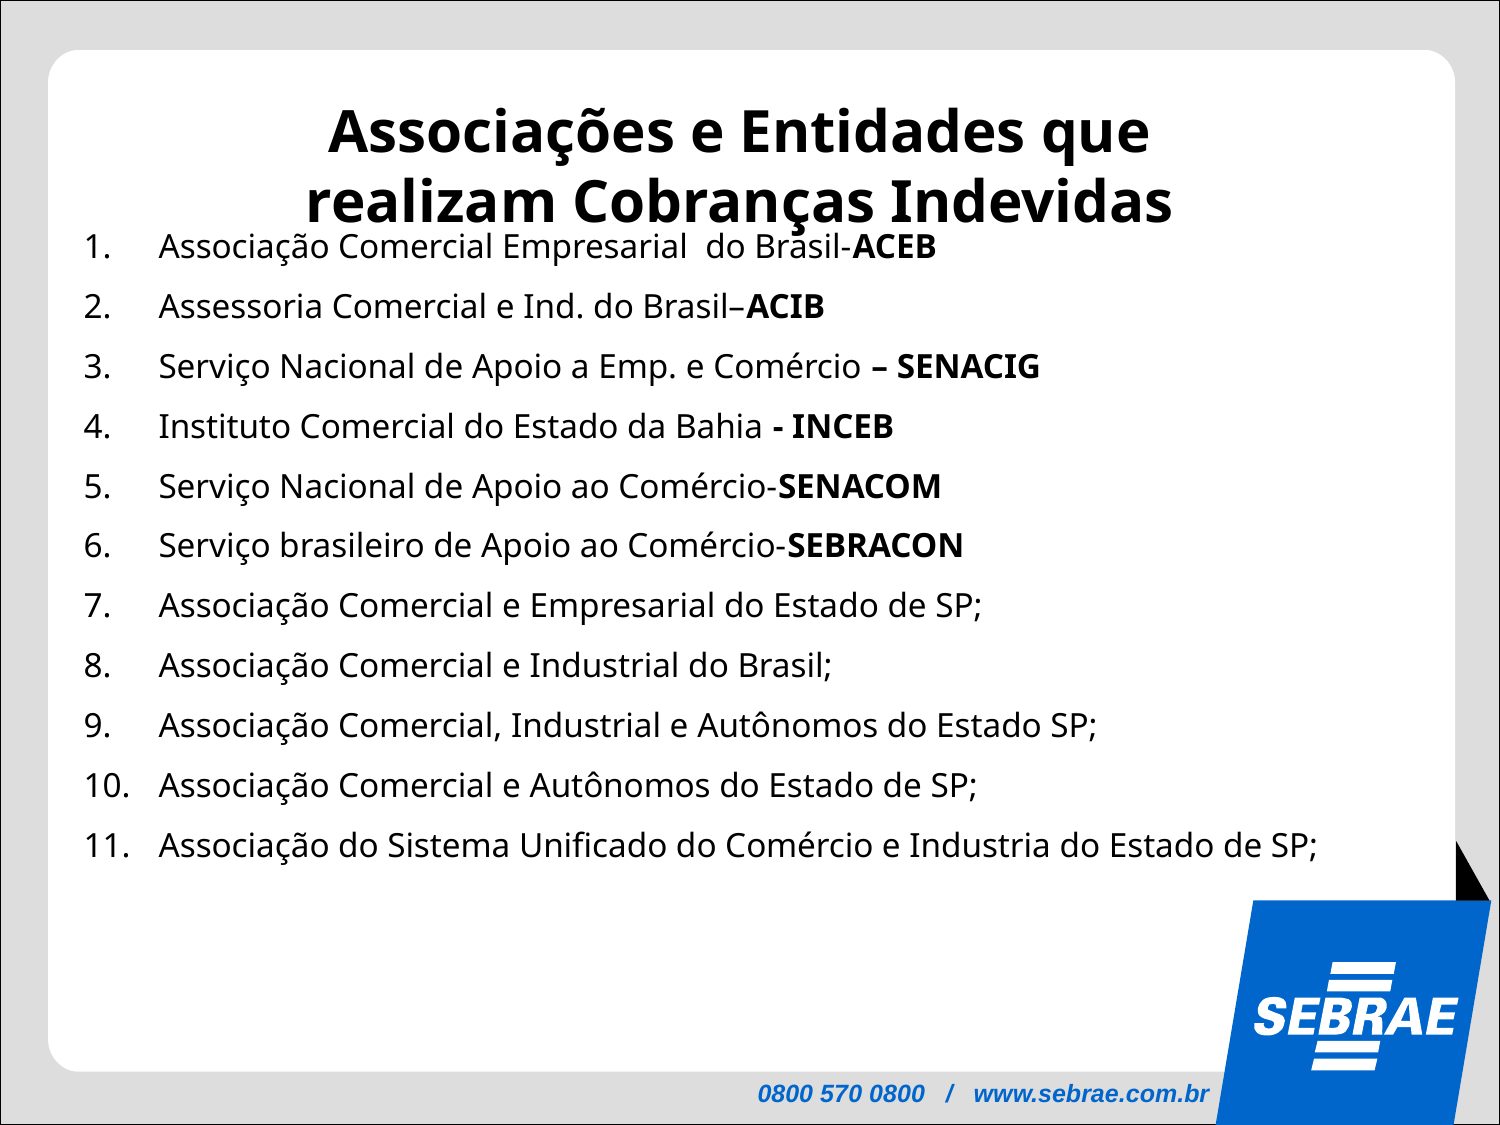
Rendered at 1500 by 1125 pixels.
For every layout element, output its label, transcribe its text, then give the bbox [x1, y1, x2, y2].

text_box Associações e Entidades que realizam Cobranças Indevidas [290, 86, 1204, 242]
text_box Associação Comercial Empresarial do Brasil-ACEB Assessoria Comercial e Ind. do Brasil–ACIB Serviço Nacional de Apoio a Emp. e Comércio – SENACIG Instituto Comercial do Estado da Bahia - INCEB Serviço Nacional de Apoio ao Comércio-SENACOM Serviço brasileiro de Apoio ao Comércio-SEBRACON Associação Comercial e Empresarial do Estado de SP; Associação Comercial e Industrial do Brasil; Associação Comercial, Industrial e Autônomos do Estado SP; Associação Comercial e Autônomos do Estado de SP; Associação do Sistema Unificado do Comércio e Industria do Estado de SP; [10, 147, 1459, 928]
